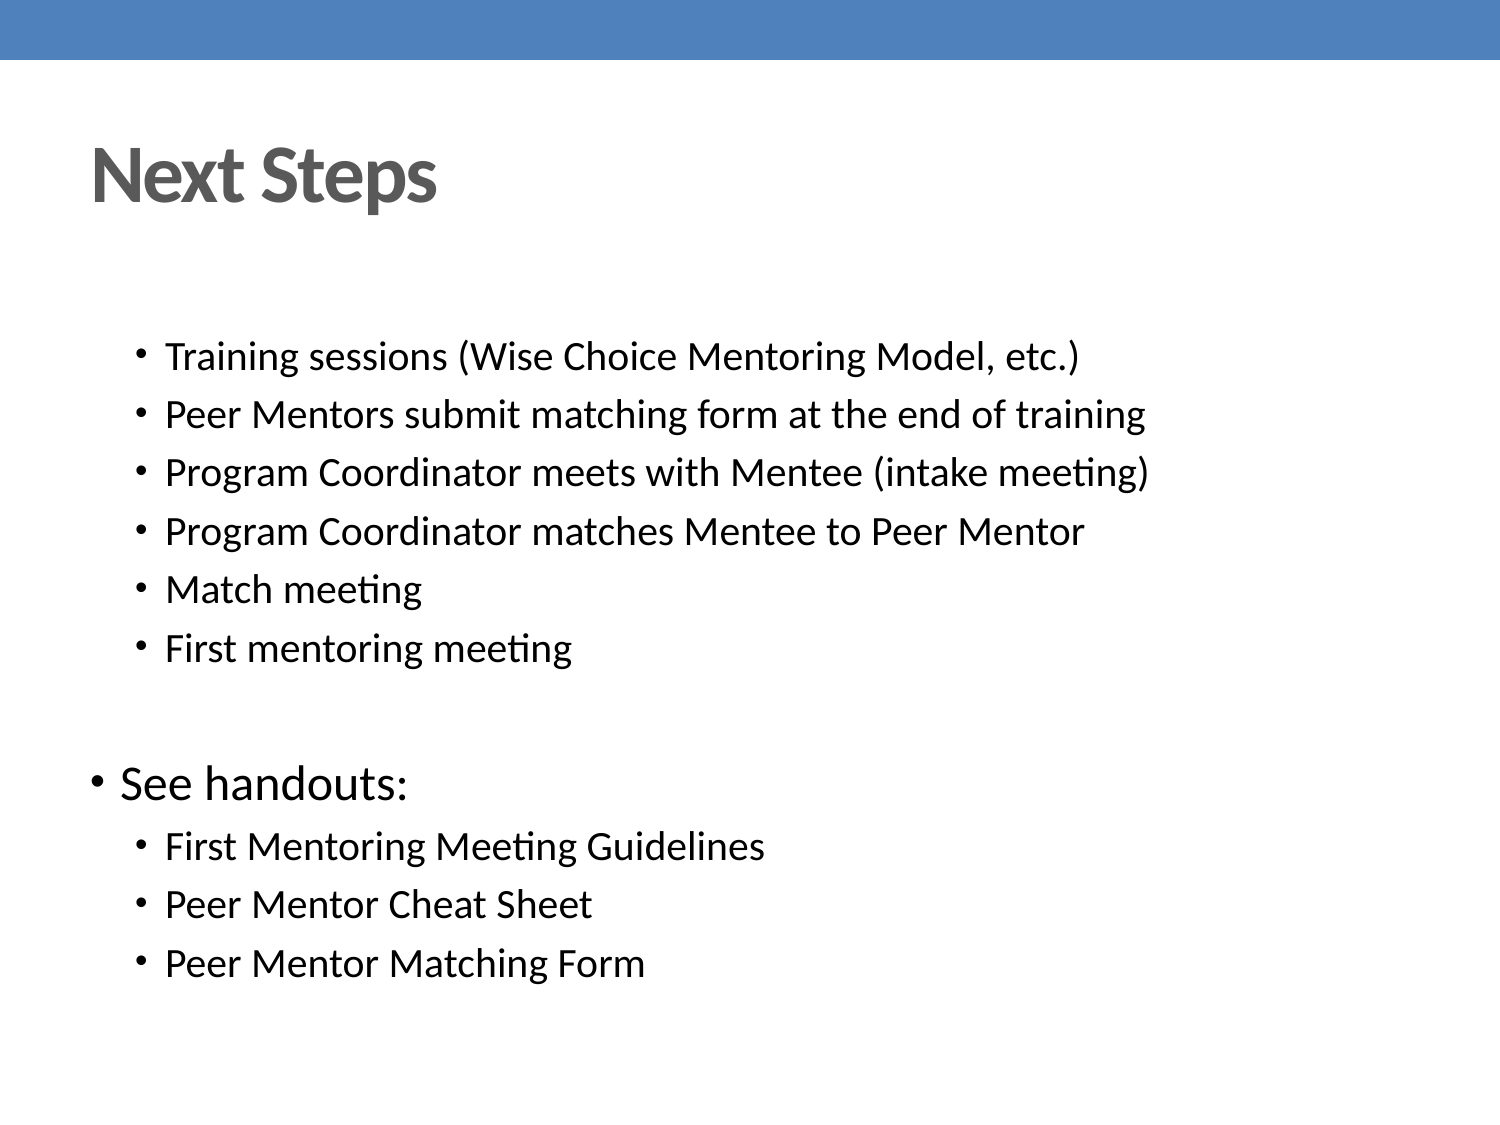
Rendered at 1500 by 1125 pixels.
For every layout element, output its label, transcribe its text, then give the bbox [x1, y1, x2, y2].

list Training sessions (Wise Choice Mentoring Model, etc.) Peer Mentors submit matching form at the end of training Program Coordinator meets with Mentee (intake meeting) Program Coordinator matches Mentee to Peer Mentor Match meeting First mentoring meeting See handouts: First Mentoring Meeting Guidelines Peer Mentor Cheat Sheet Peer Mentor Matching Form [75, 262, 1425, 1063]
title Next Steps [75, 87, 1425, 250]
